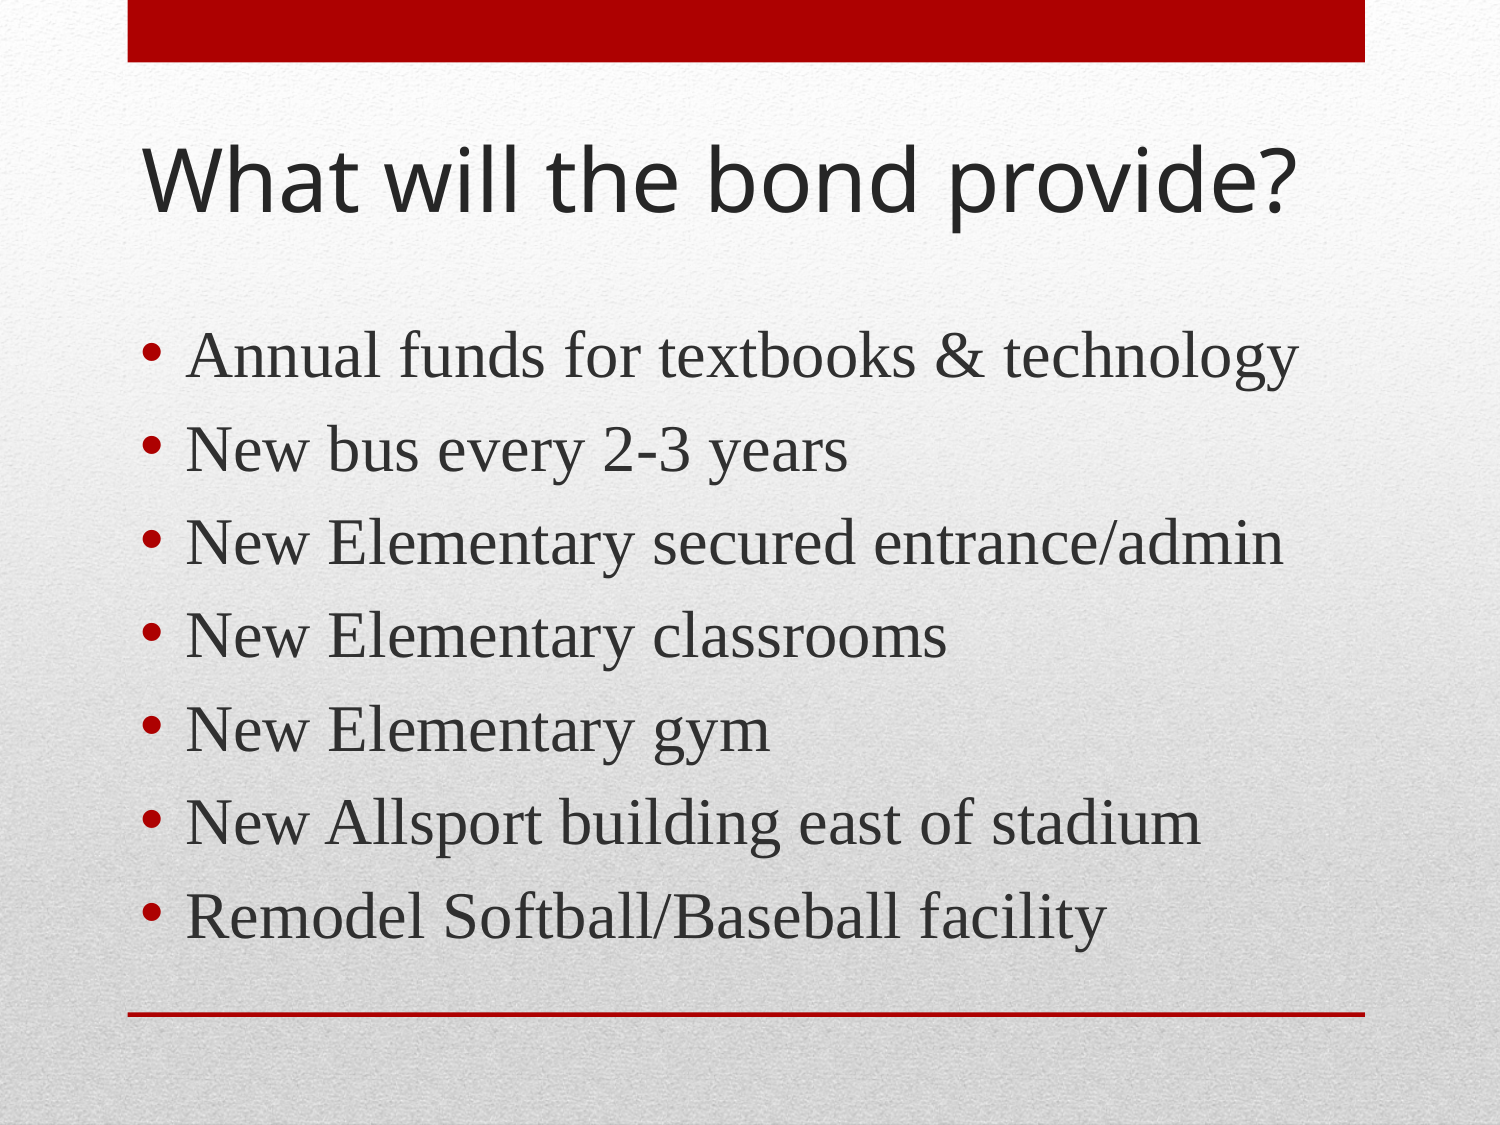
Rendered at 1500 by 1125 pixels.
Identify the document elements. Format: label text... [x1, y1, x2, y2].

list Annual funds for textbooks & technology New bus every 2-3 years New Elementary secured entrance/admin New Elementary classrooms New Elementary gym New Allsport building east of stadium Remodel Softball/Baseball facility [125, 262, 1363, 1000]
title What will the bond provide? [126, 50, 1363, 238]
